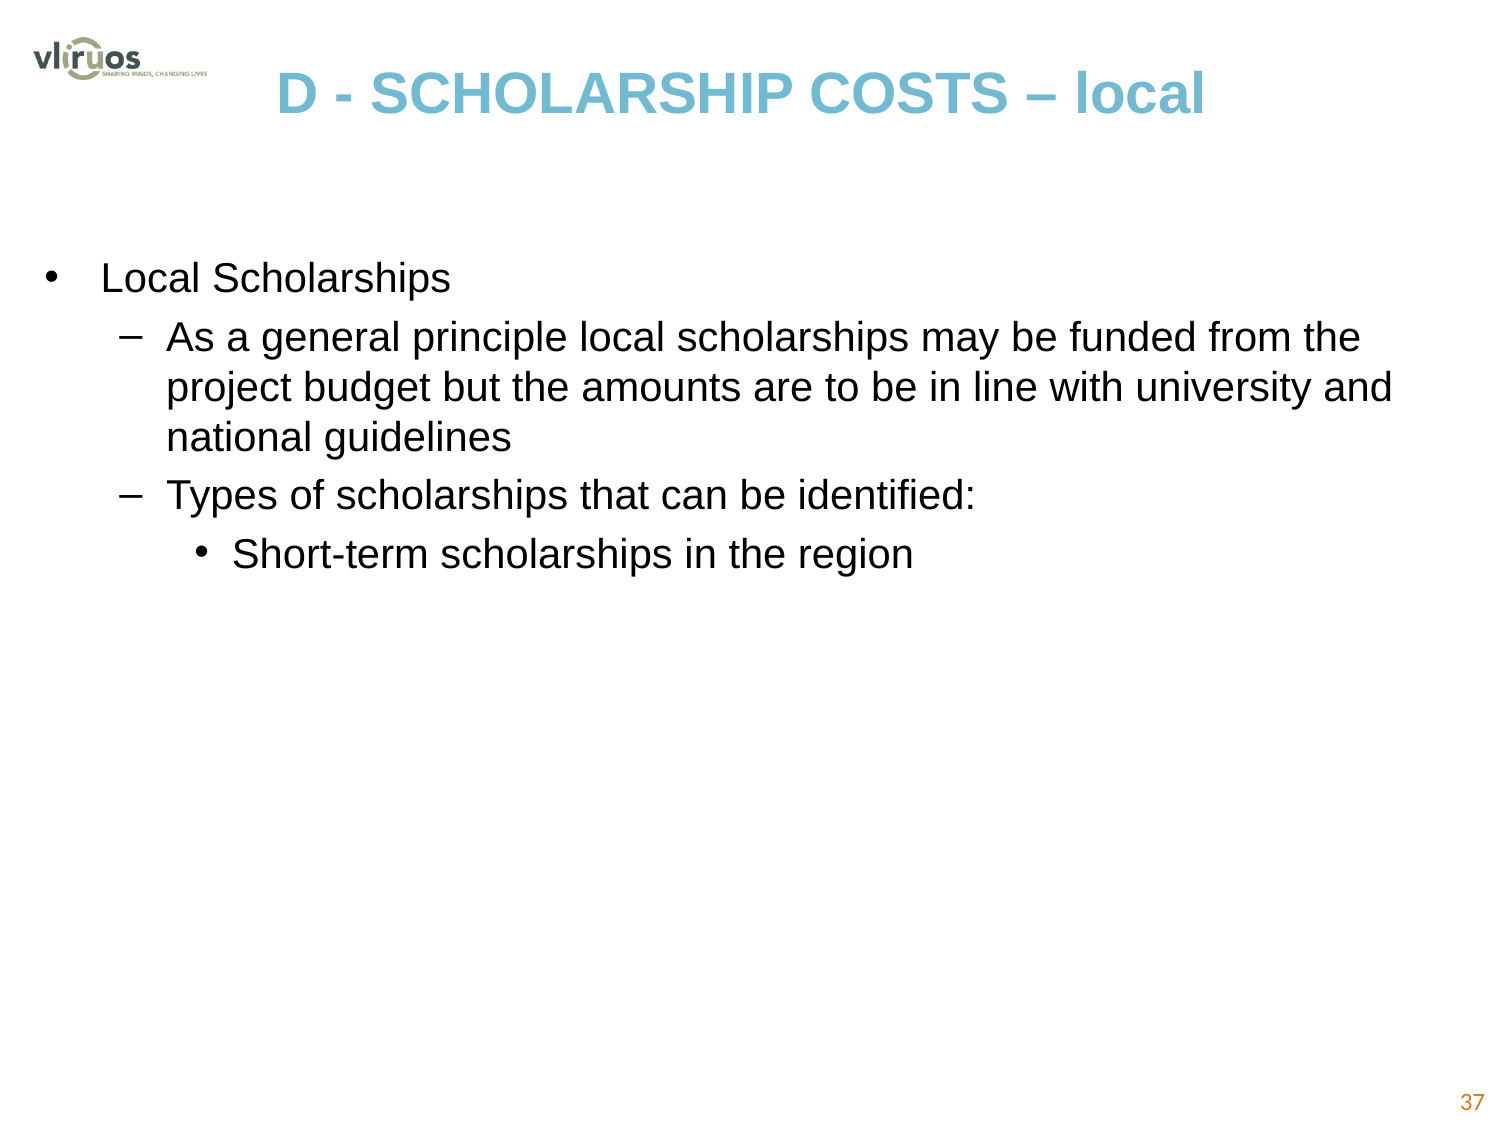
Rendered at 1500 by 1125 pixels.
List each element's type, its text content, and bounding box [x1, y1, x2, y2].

title D - SCHOLARSHIP COSTS – local [0, 27, 1485, 154]
picture [33, 37, 207, 80]
list Local Scholarships As a general principle local scholarships may be funded from the project budget but the amounts are to be in line with university and national guidelines Types of scholarships that can be identified: Short-term scholarships in the region [29, 243, 1500, 1125]
